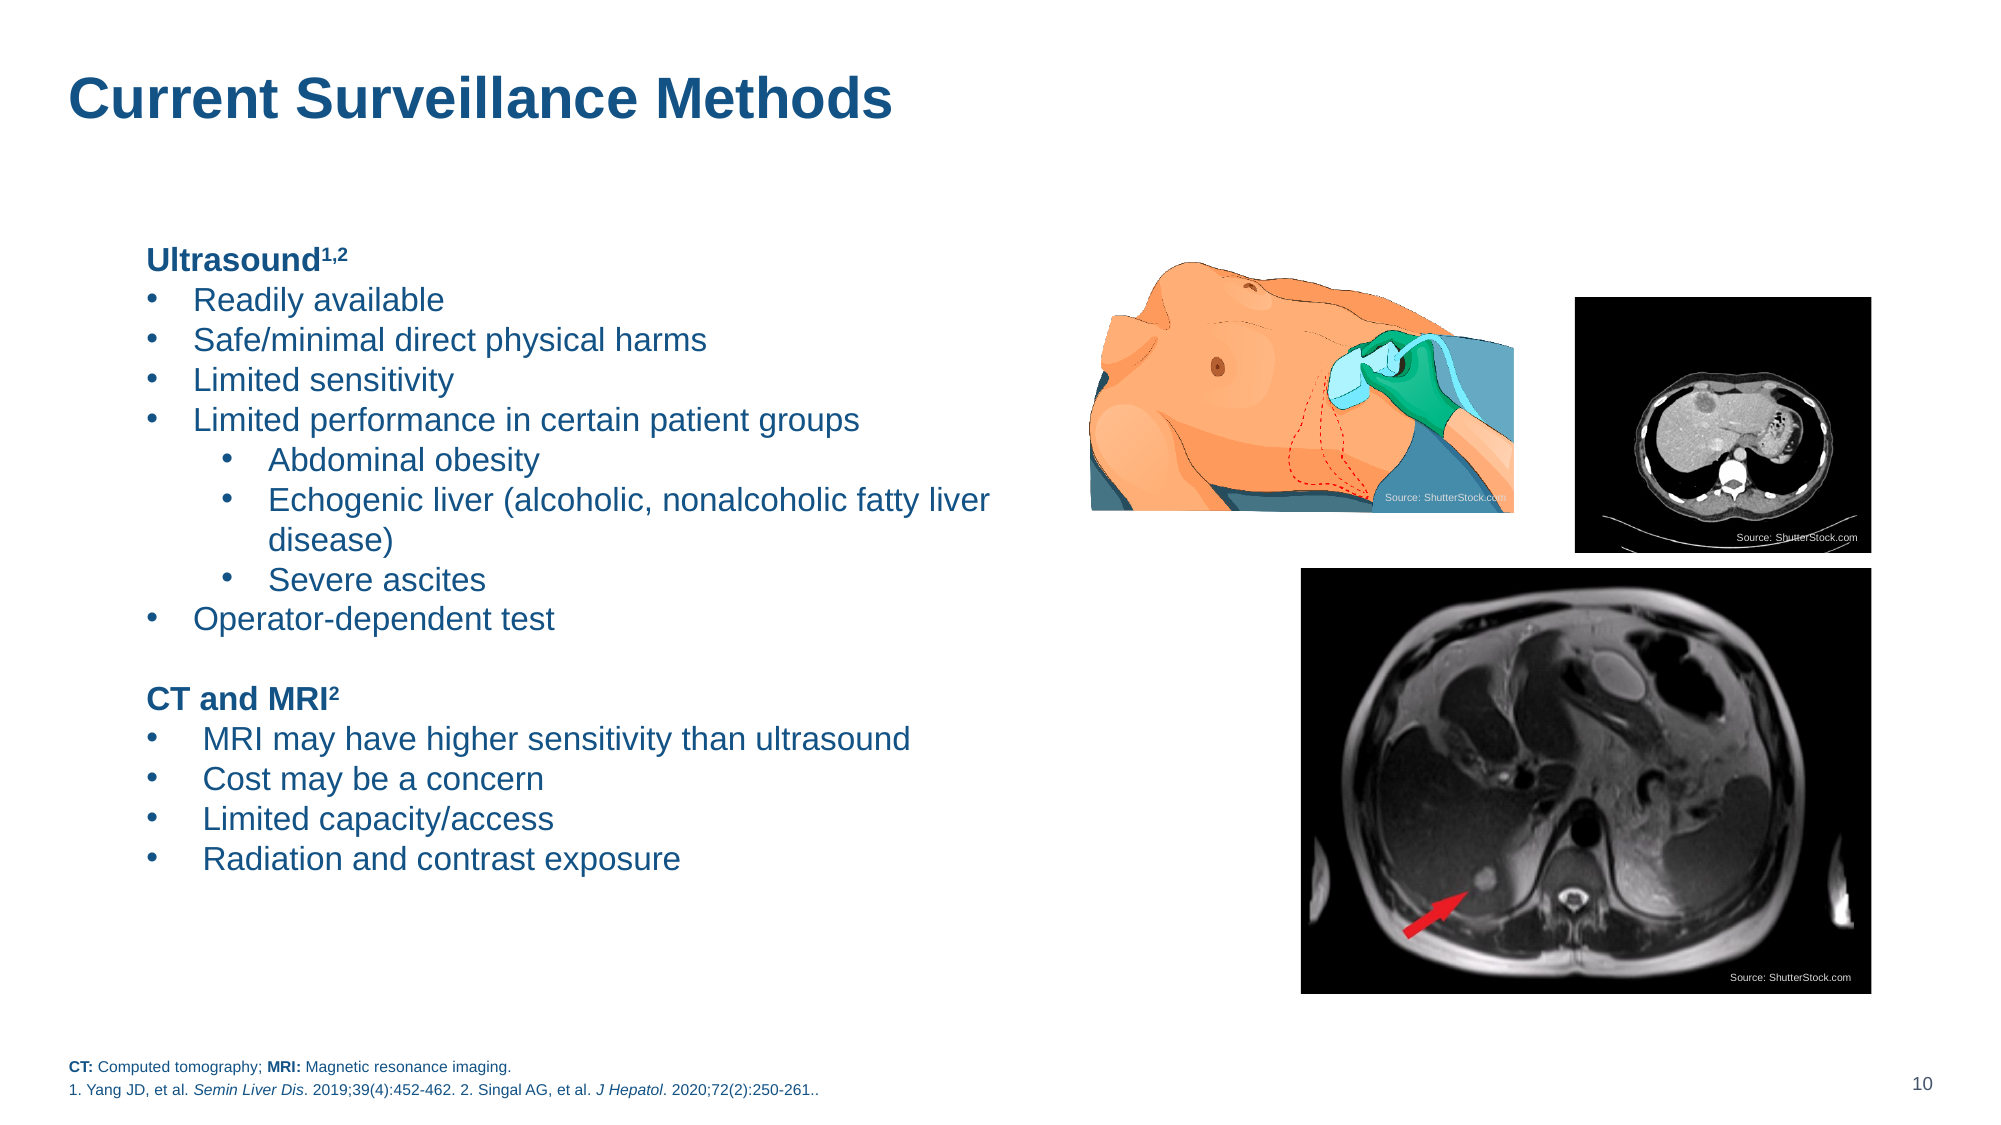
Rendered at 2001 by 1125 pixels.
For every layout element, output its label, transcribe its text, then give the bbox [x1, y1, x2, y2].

list CT: Computed tomography; MRI: Magnetic resonance imaging. 1. Yang JD, et al. Semin Liver Dis. 2019;39(4):452-462. 2. Singal AG, et al. J Hepatol. 2020;72(2):250-261.. [68, 1028, 1726, 1099]
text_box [1086, 189, 1882, 994]
text_box Ultrasound1,2 Readily available Safe/minimal direct physical harms Limited sensitivity Limited performance in certain patient groups Abdominal obesity Echogenic liver (alcoholic, nonalcoholic fatty liver disease) Severe ascites Operator-dependent test CT and MRI2 MRI may have higher sensitivity than ultrasound Cost may be a concern Limited capacity/access Radiation and contrast exposure [131, 230, 1010, 885]
title Current Surveillance Methods [68, 63, 1922, 197]
